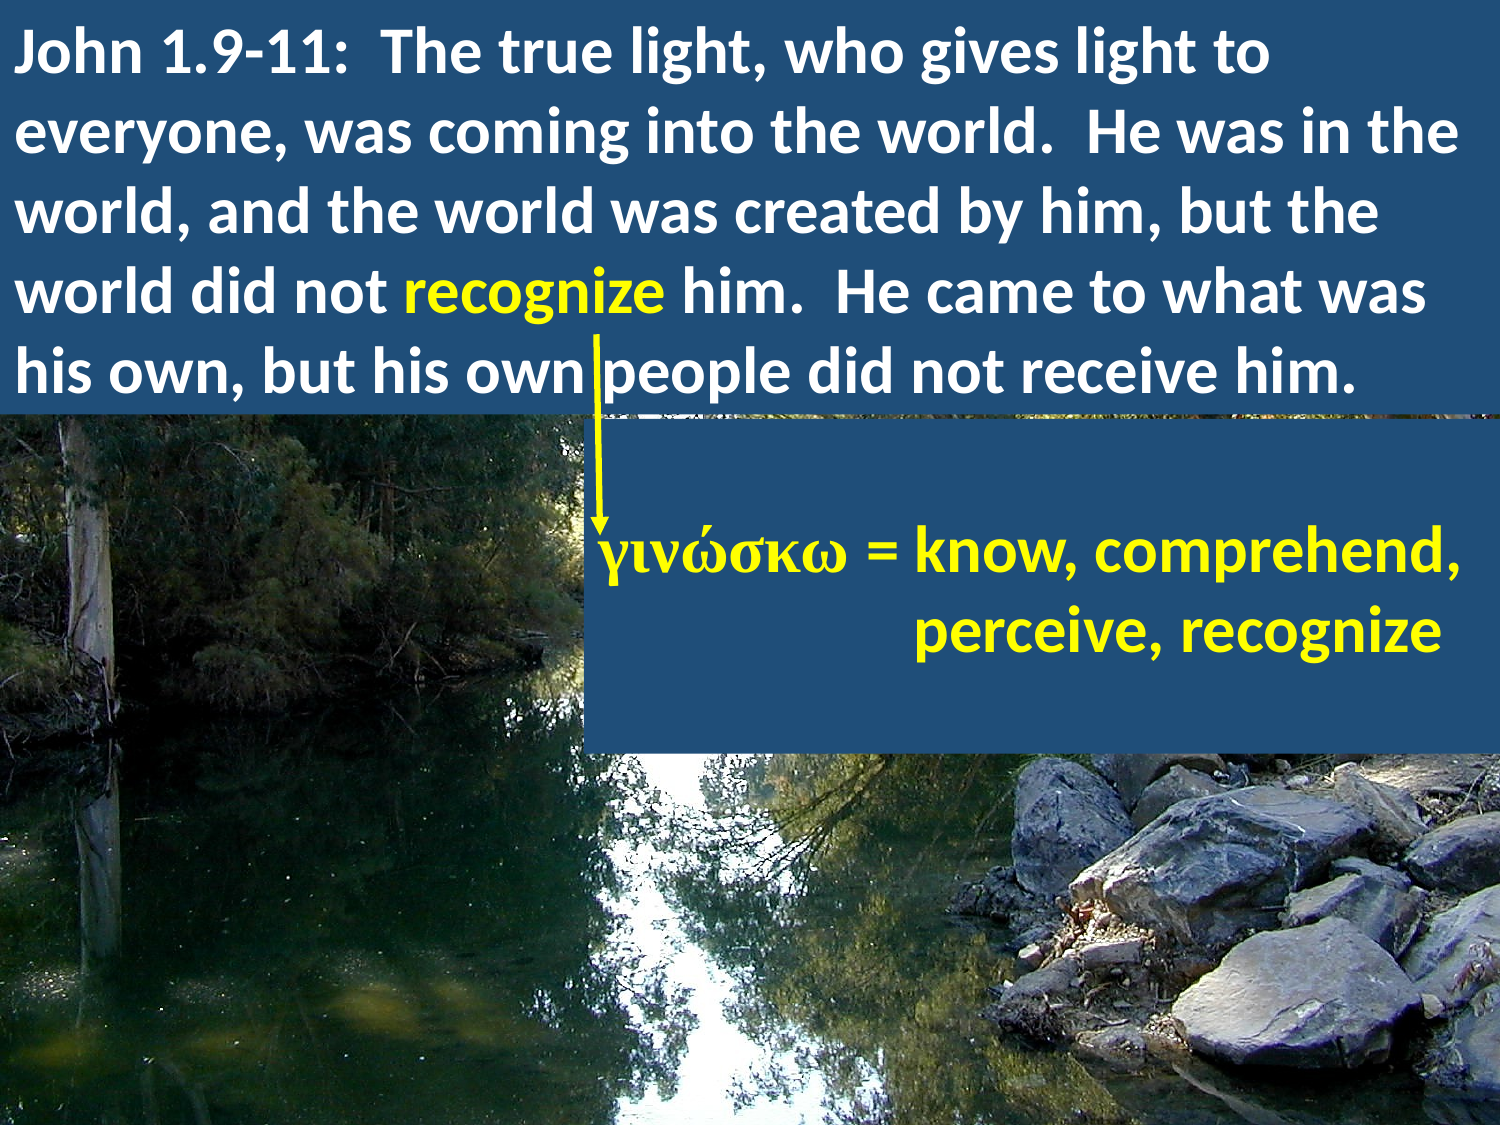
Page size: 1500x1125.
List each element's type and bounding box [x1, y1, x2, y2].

picture [0, 0, 1500, 1125]
text_box [596, 334, 600, 536]
